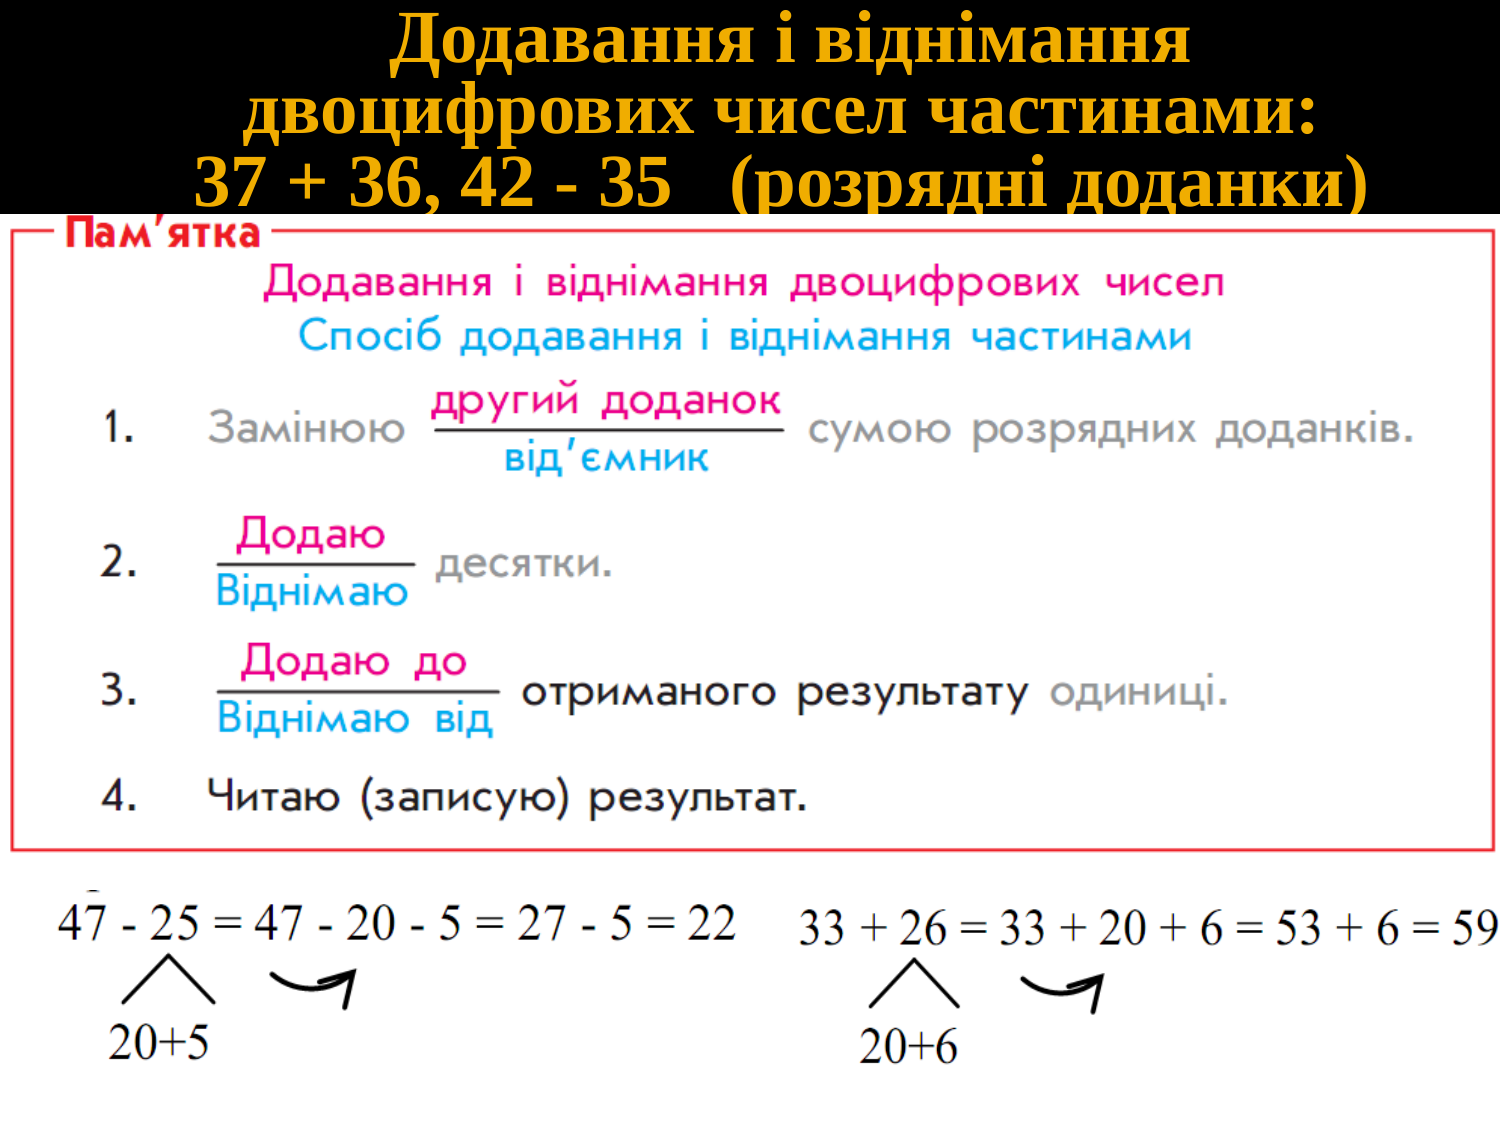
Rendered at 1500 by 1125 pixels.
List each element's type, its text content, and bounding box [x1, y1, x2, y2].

title Додавання і віднімання двоцифрових чисел частинами: 37 + 36, 42 - 35 (розрядні доданки) [150, 37, 1425, 188]
picture [785, 890, 1500, 1067]
picture [54, 890, 739, 1067]
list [0, 214, 1500, 859]
